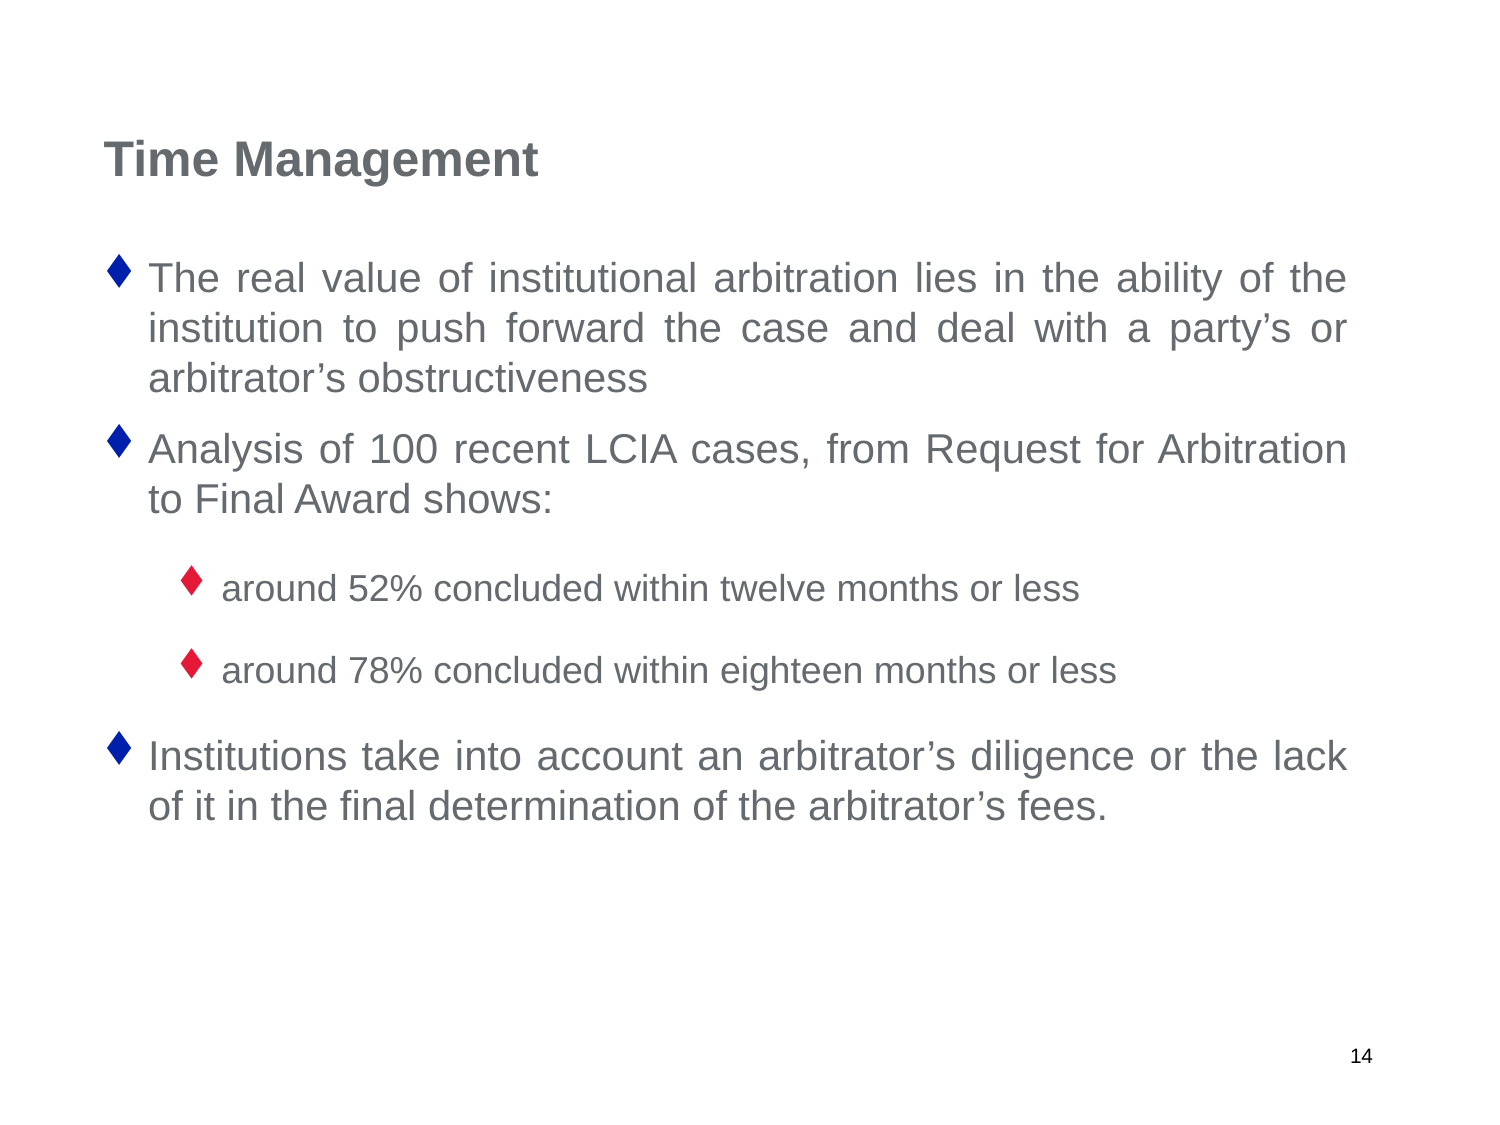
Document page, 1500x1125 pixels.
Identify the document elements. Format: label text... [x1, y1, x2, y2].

title Time Management [88, 90, 1364, 232]
list The real value of institutional arbitration lies in the ability of the institution to push forward the case and deal with a party’s or arbitrator’s obstructiveness Analysis of 100 recent LCIA cases, from Request for Arbitration to Final Award shows: around 52% concluded within twelve months or less around 78% concluded within eighteen months or less Institutions take into account an arbitrator’s diligence or the lack of it in the final determination of the arbitrator’s fees. [88, 243, 1364, 919]
